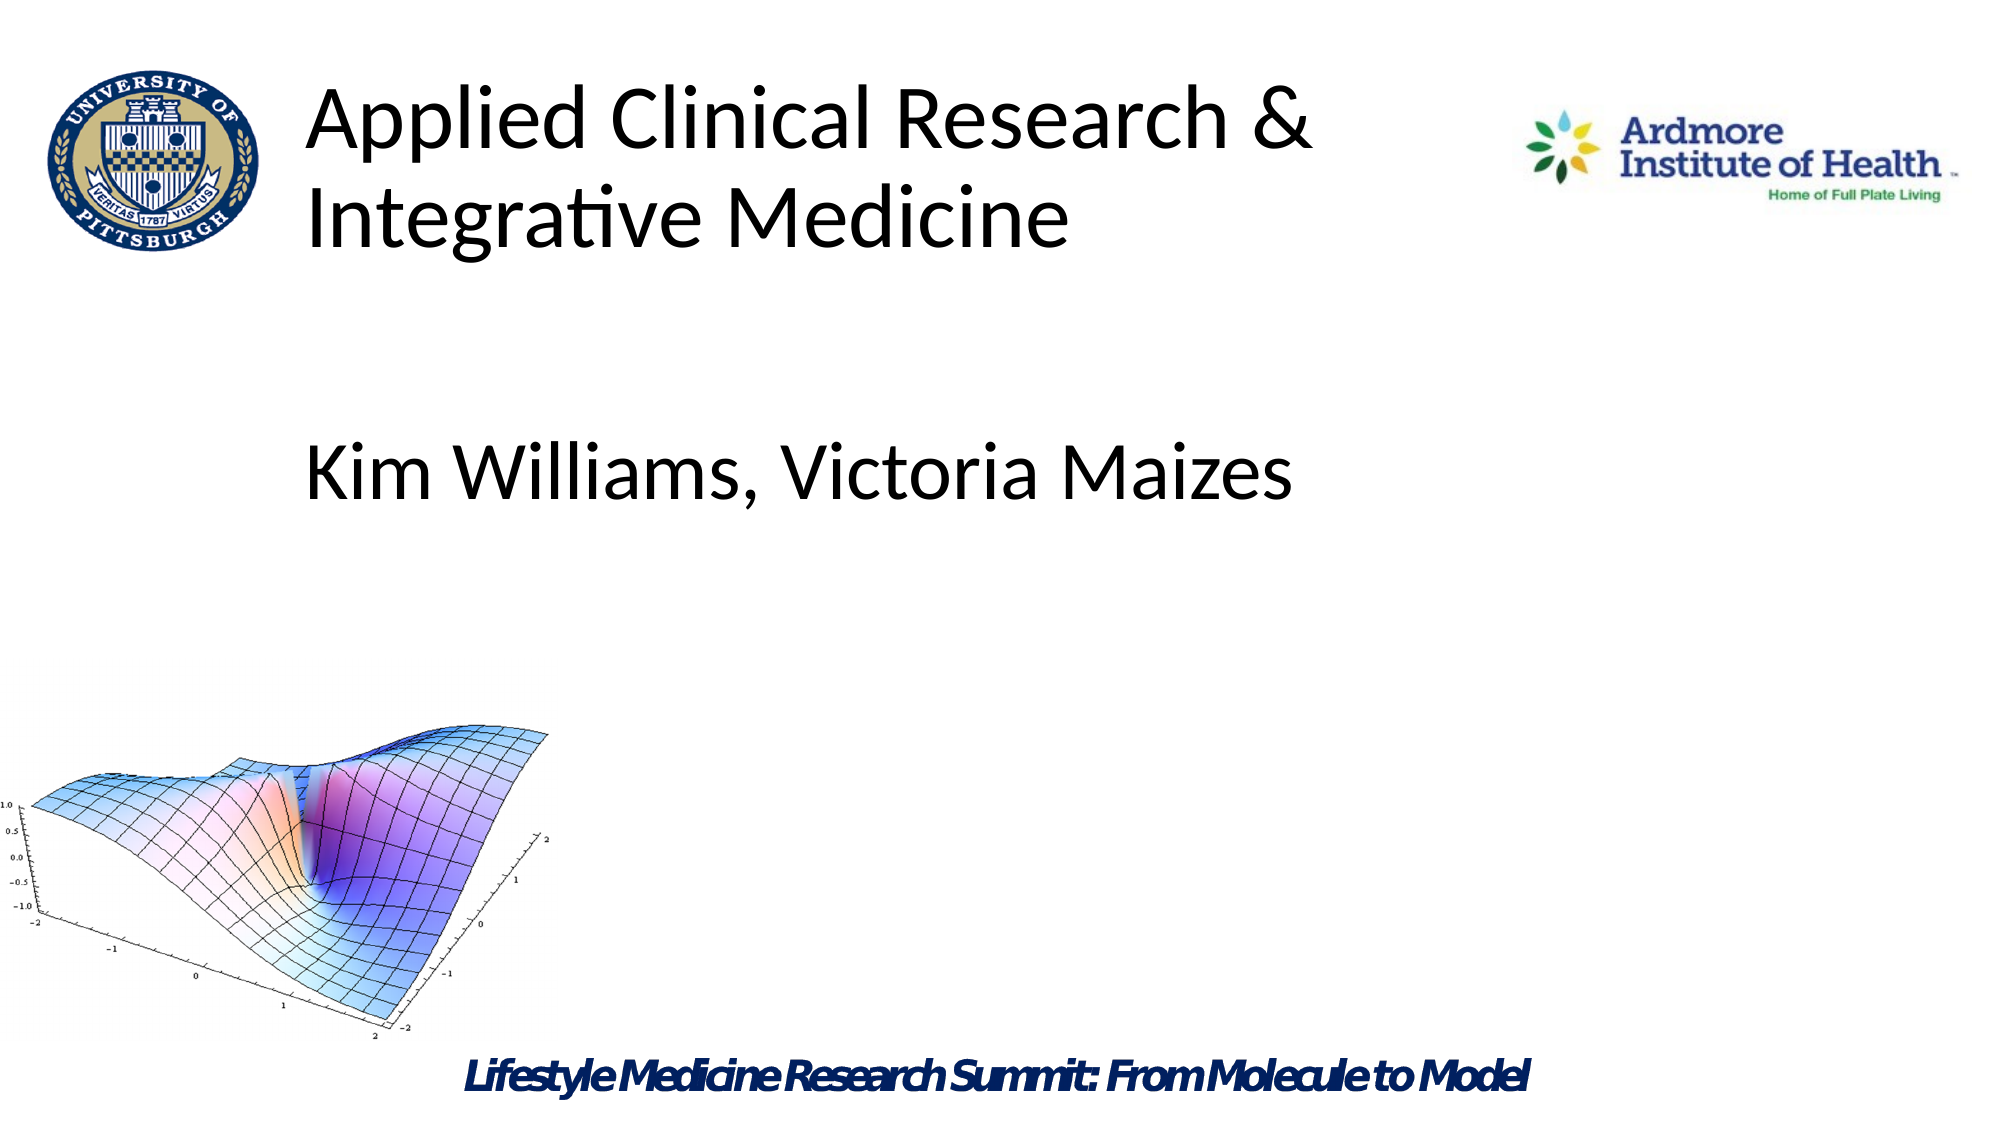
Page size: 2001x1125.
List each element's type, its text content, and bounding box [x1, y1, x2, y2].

picture [28, 59, 275, 258]
picture [1512, 83, 1972, 230]
picture [0, 658, 558, 1041]
list Kim Williams, Victoria Maizes [290, 299, 1863, 1014]
title Applied Clinical Research & Integrative Medicine [290, 59, 1469, 278]
picture [432, 1050, 1558, 1103]
